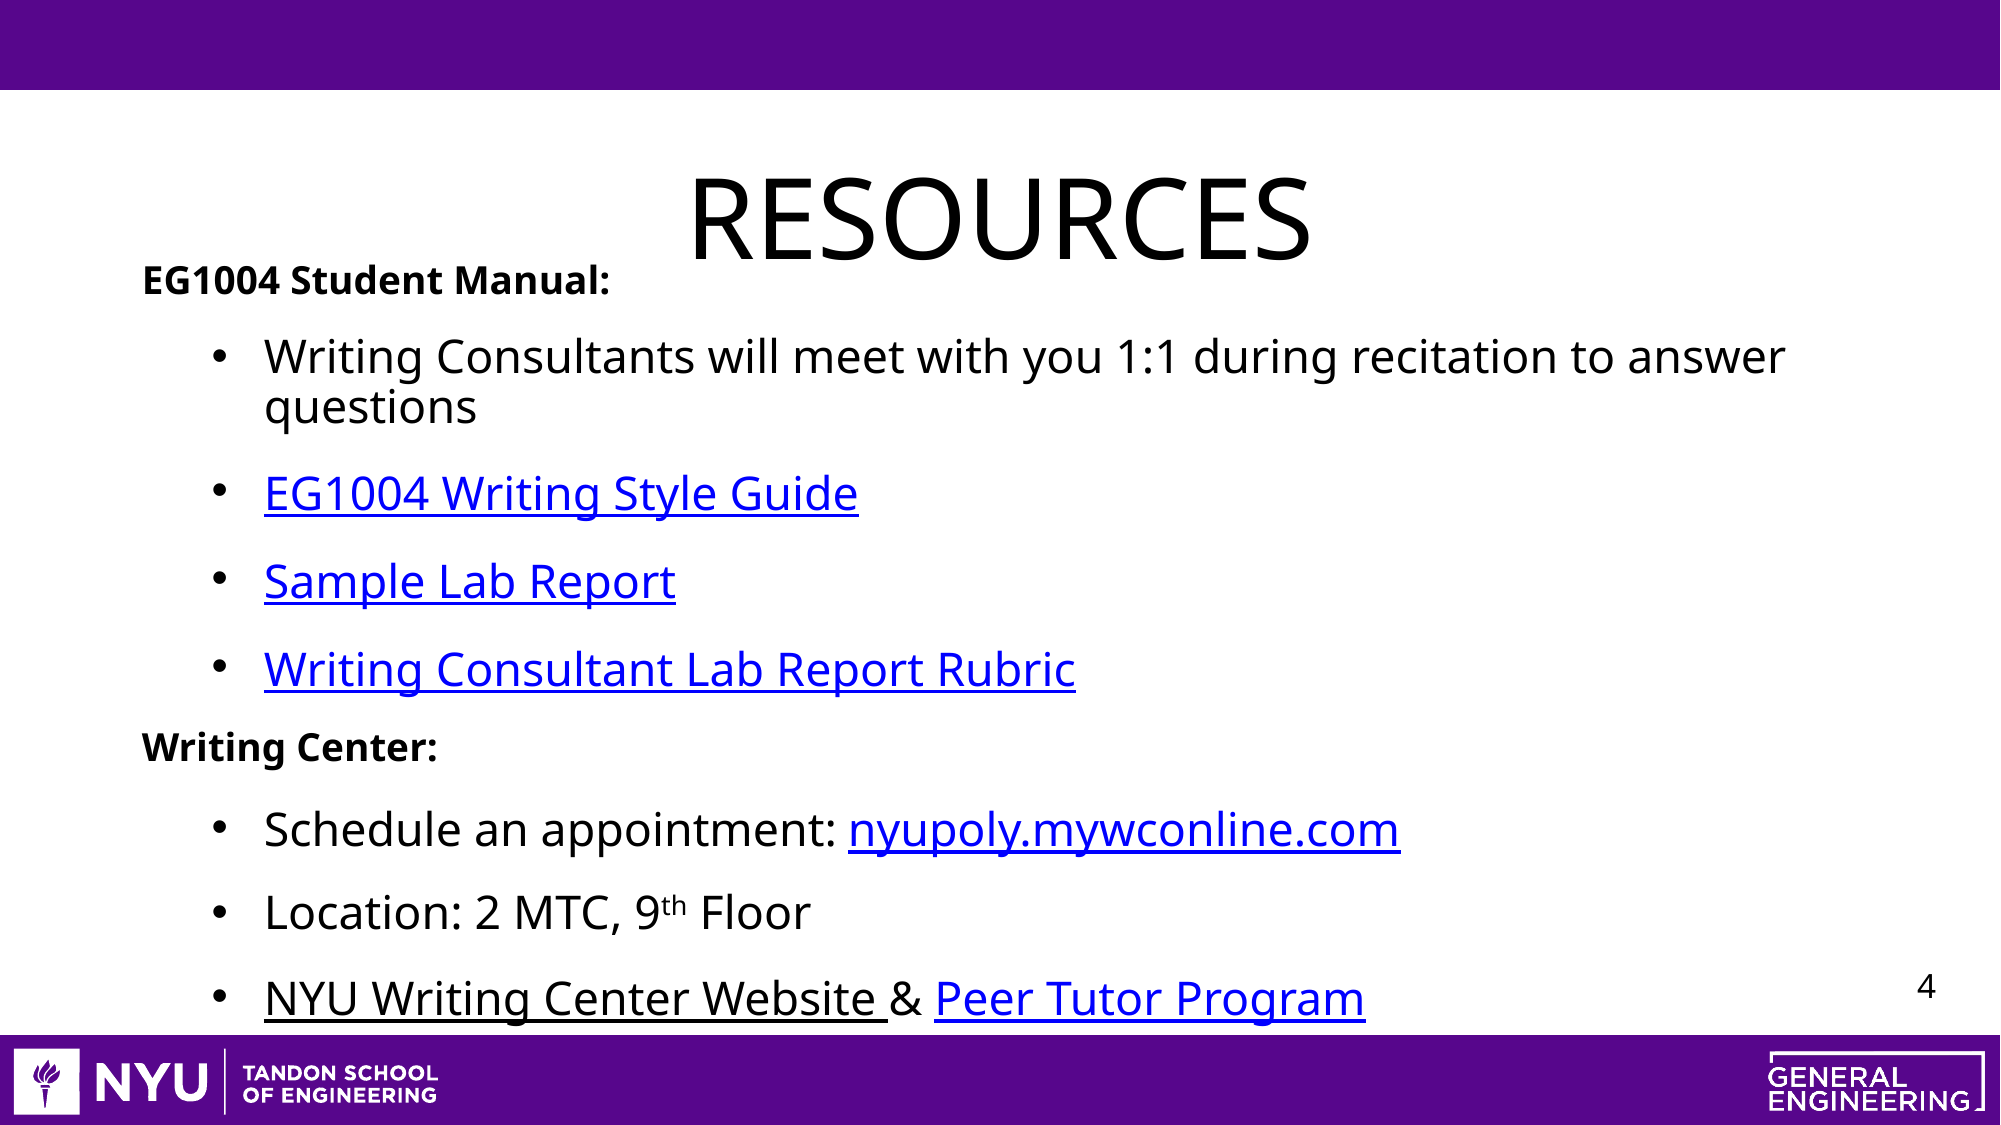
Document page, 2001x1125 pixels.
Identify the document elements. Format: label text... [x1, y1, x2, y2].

picture [1768, 1051, 1985, 1111]
picture [13, 1048, 439, 1115]
title RESOURCES [92, 132, 1908, 292]
text_box 4 [1802, 958, 1951, 1013]
text_box [0, 0, 2000, 92]
text_box [0, 1033, 2000, 1125]
subtitle EG1004 Student Manual: Writing Consultants will meet with you 1:1 during recitation to answer questions EG1004 Writing Style Guide Sample Lab Report Writing Consultant Lab Report Rubric Writing Center: Schedule an appointment: nyupoly.mywconline.com Location: 2 MTC, 9th Floor NYU Writing Center Website & Peer Tutor Program [133, 248, 1863, 1033]
